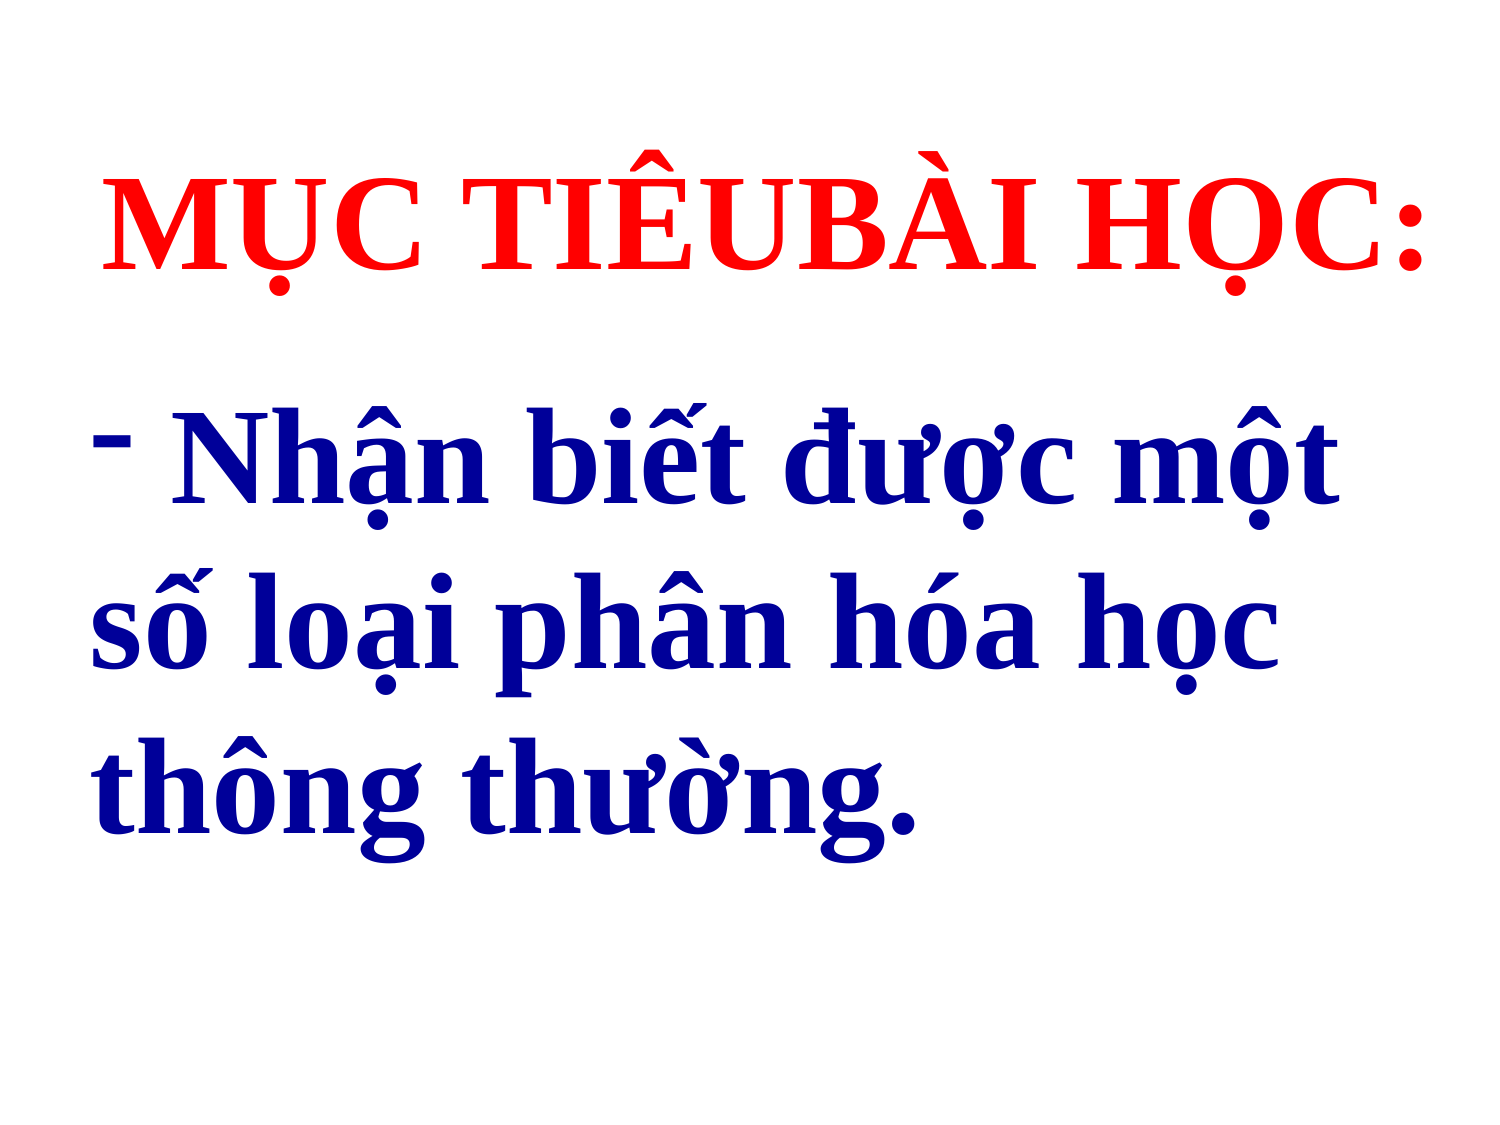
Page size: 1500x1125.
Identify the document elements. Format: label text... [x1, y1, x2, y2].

text_box MỤC TIÊUBÀI HỌC: Nhận biết được một số loại phân hóa học thông thường. [75, 124, 1463, 869]
